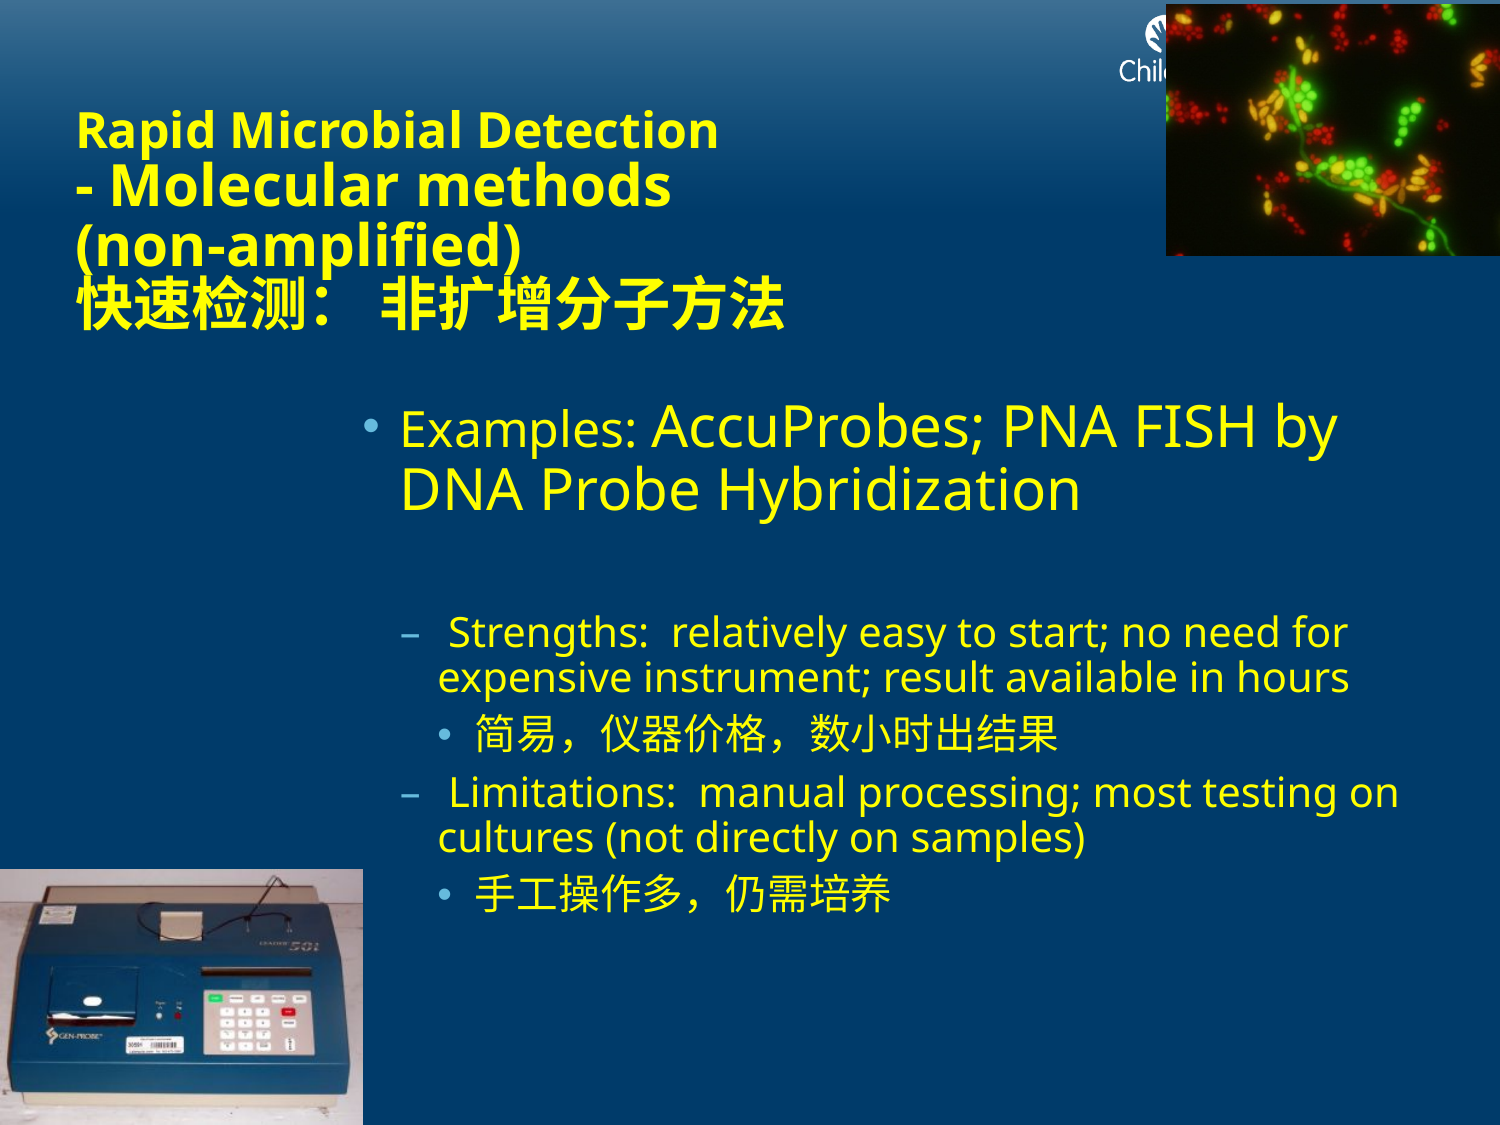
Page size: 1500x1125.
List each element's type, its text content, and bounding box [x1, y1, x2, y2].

picture [1082, 0, 1500, 256]
picture [0, 869, 363, 1125]
title Rapid Microbial Detection - Molecular methods (non-amplified) 快速检测： 非扩增分子方法 [75, 37, 1100, 338]
list Examples: AccuProbes; PNA FISH by DNA Probe Hybridization Strengths: relatively easy to start; no need for expensive instrument; result available in hours 简易，仪器价格，数小时出结果 Limitations: manual processing; most testing on cultures (not directly on samples) 手工操作多，仍需培养 [362, 397, 1450, 961]
